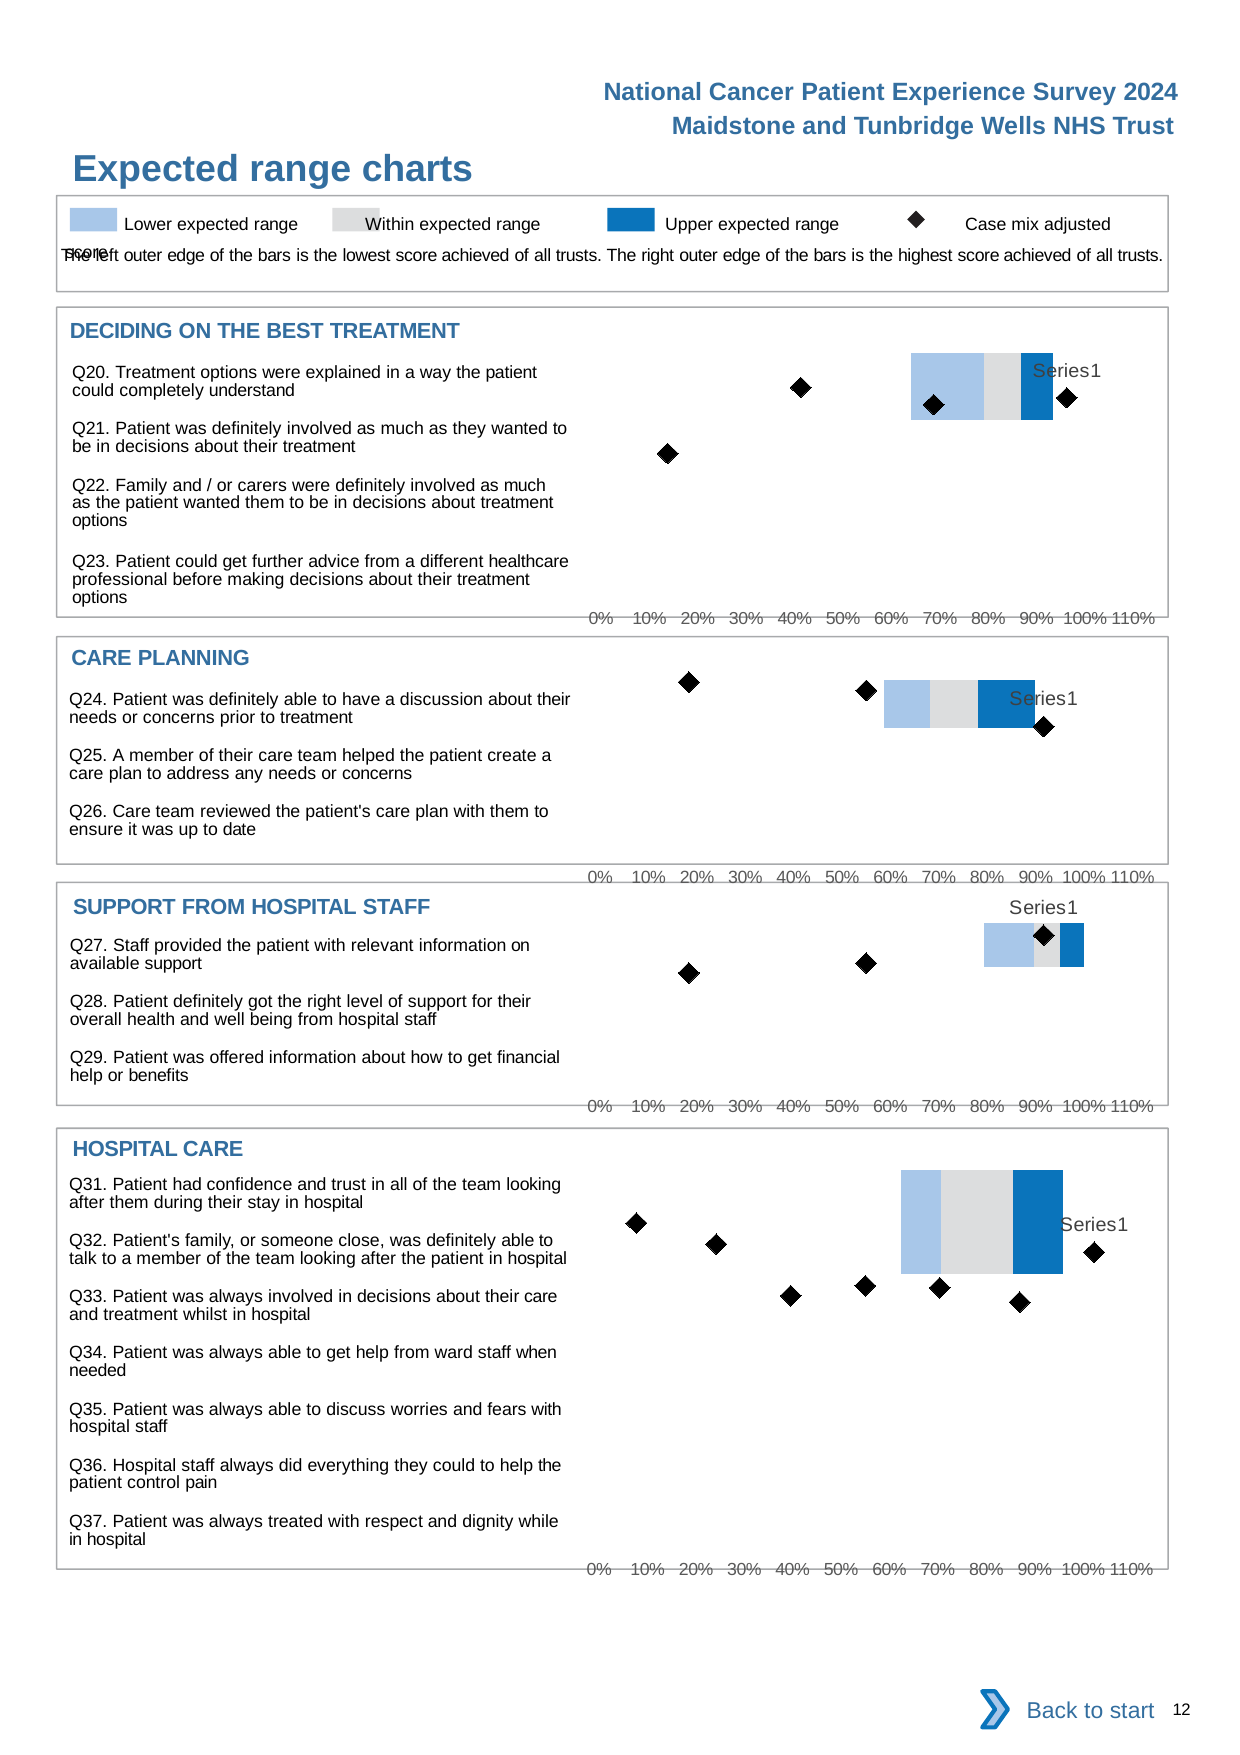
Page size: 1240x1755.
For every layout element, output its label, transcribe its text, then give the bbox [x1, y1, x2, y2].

text_box Maidstone and Tunbridge Wells NHS Trust [656, 113, 1190, 147]
text_box National Cancer Patient Experience Survey 2024 [588, 68, 1194, 113]
title Expected range charts [70, 144, 690, 193]
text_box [45, 195, 1183, 292]
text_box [56, 636, 569, 865]
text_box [56, 1127, 572, 1570]
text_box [56, 306, 571, 618]
chart [574, 292, 1168, 1116]
chart [574, 1126, 1166, 1580]
slide_number 12 [1176, 1699, 1234, 1720]
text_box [981, 1677, 1170, 1741]
title Expected range charts [70, 300, 571, 305]
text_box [56, 882, 569, 1106]
